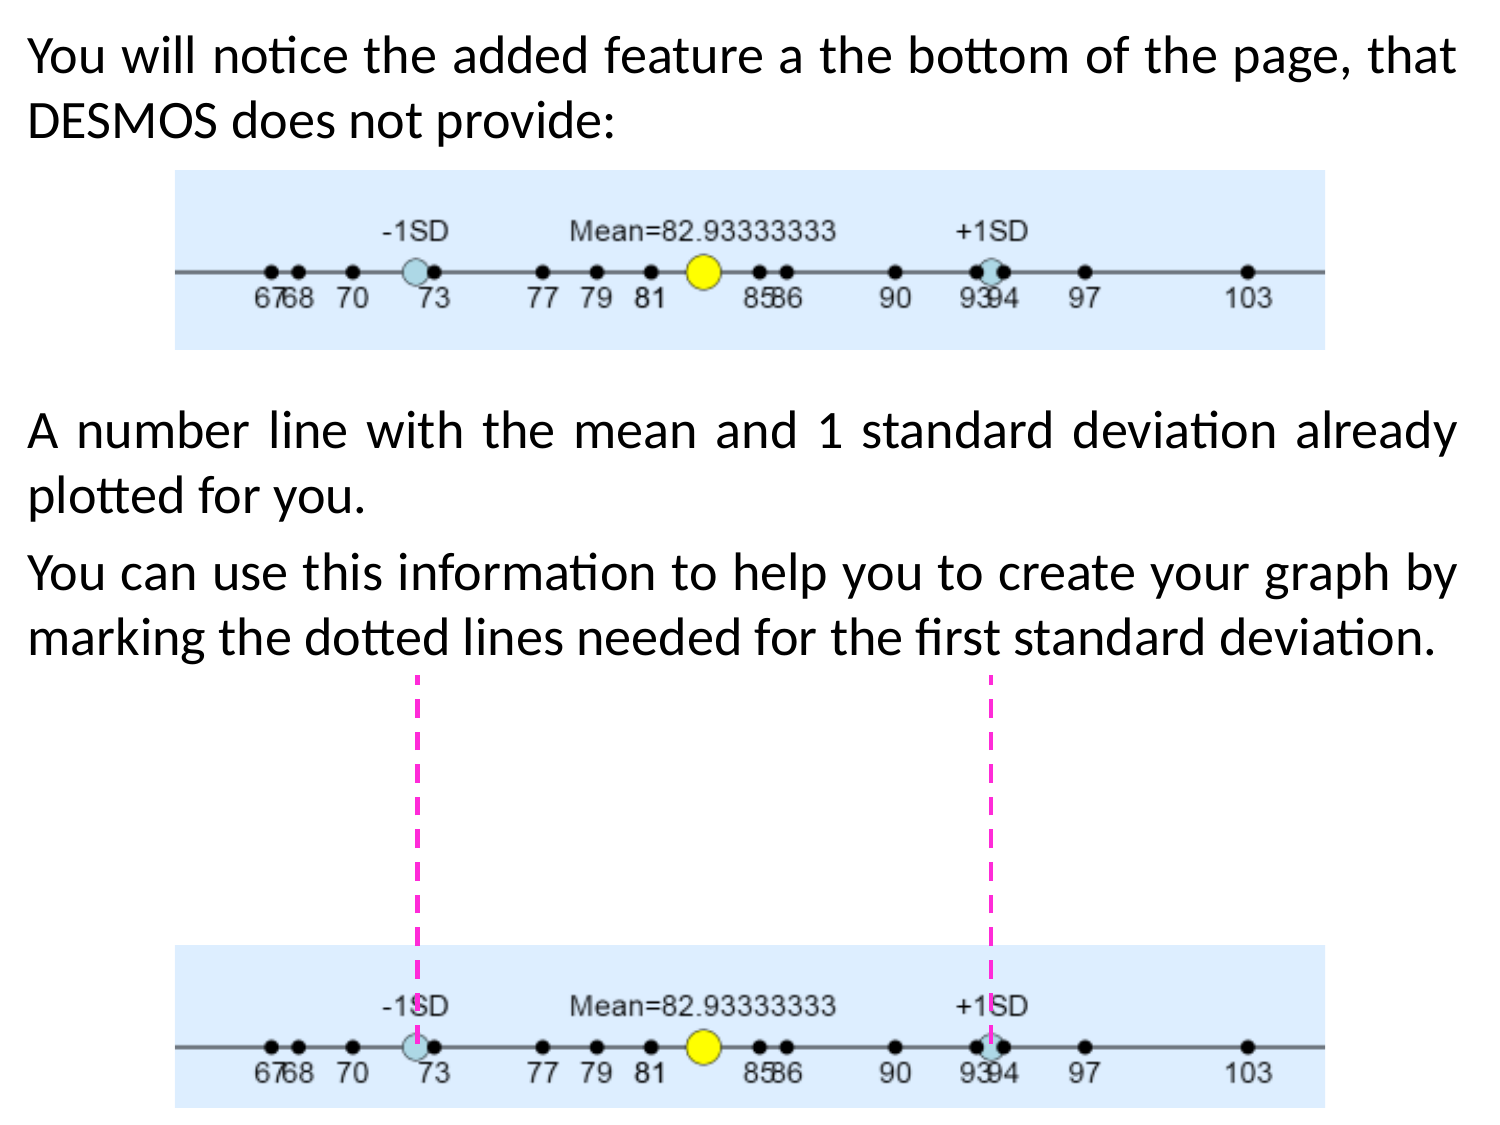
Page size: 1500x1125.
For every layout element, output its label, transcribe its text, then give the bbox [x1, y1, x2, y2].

picture [174, 945, 1326, 1108]
text_box You will notice the added feature a the bottom of the page, that DESMOS does not provide: A number line with the mean and 1 standard deviation already plotted for you. You can use this information to help you to create your graph by marking the dotted lines needed for the first standard deviation. [12, 11, 1475, 674]
picture [174, 170, 1326, 351]
